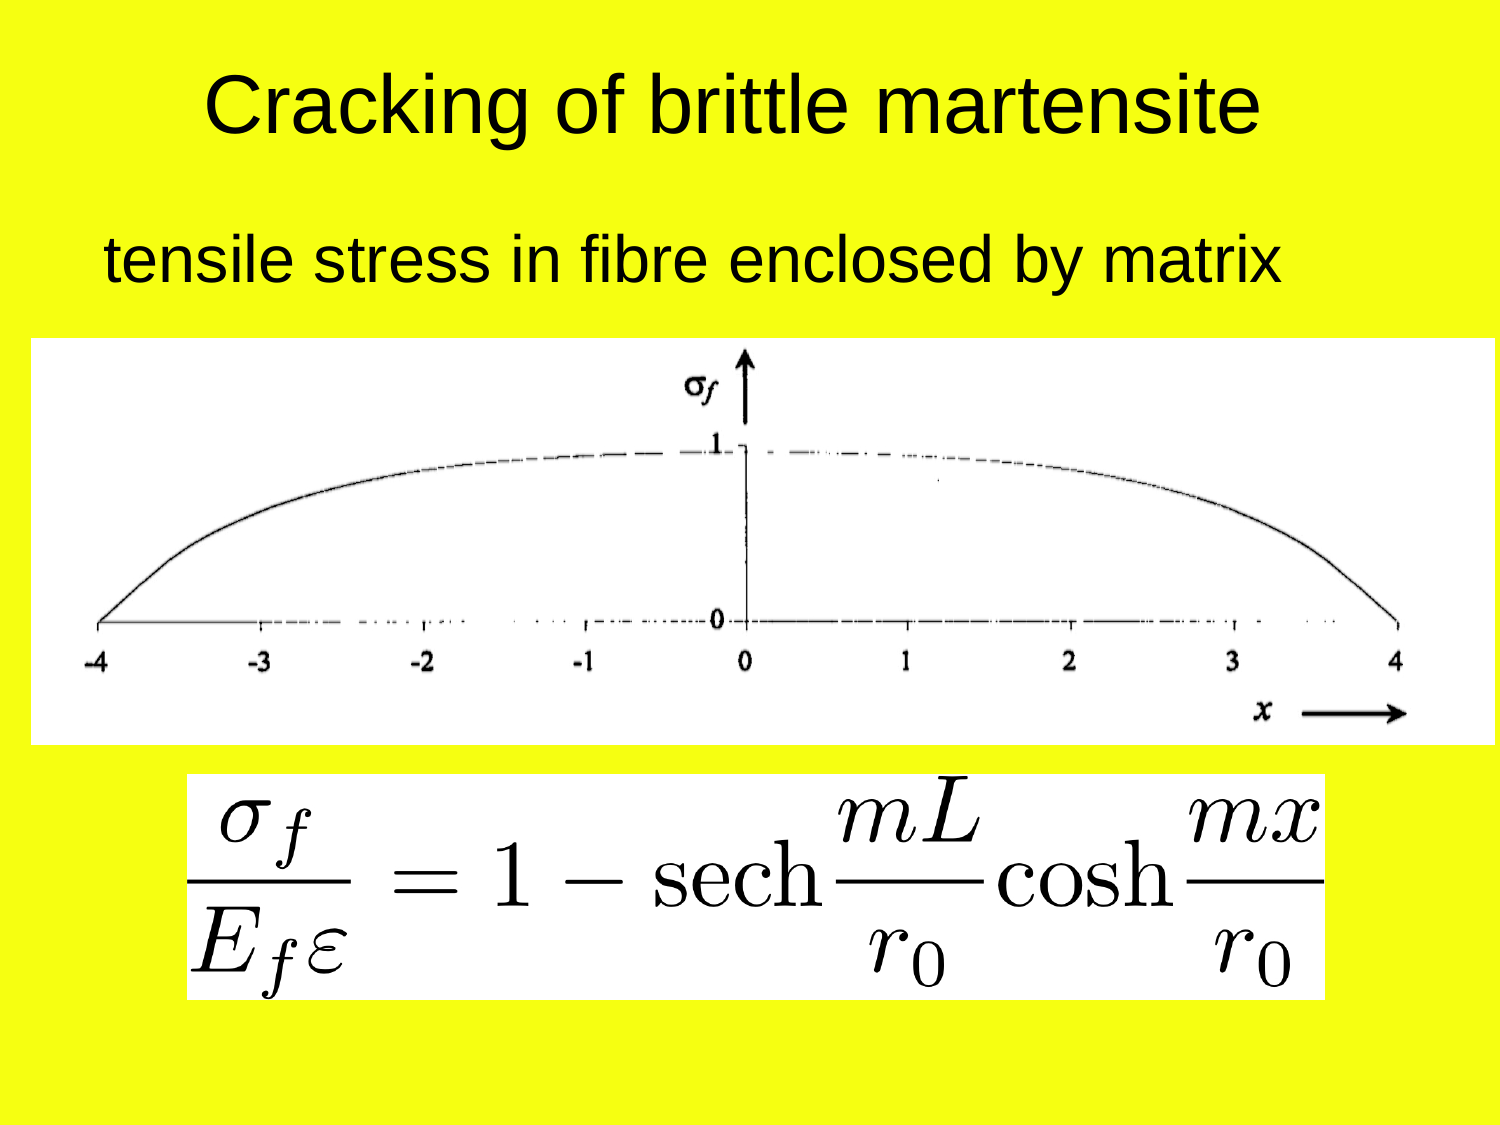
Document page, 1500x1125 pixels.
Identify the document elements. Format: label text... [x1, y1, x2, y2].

text_box tensile stress in fibre enclosed by matrix [88, 208, 1376, 303]
text_box Cracking of brittle martensite [188, 42, 1279, 158]
picture [31, 337, 1495, 746]
picture [187, 774, 1326, 1000]
